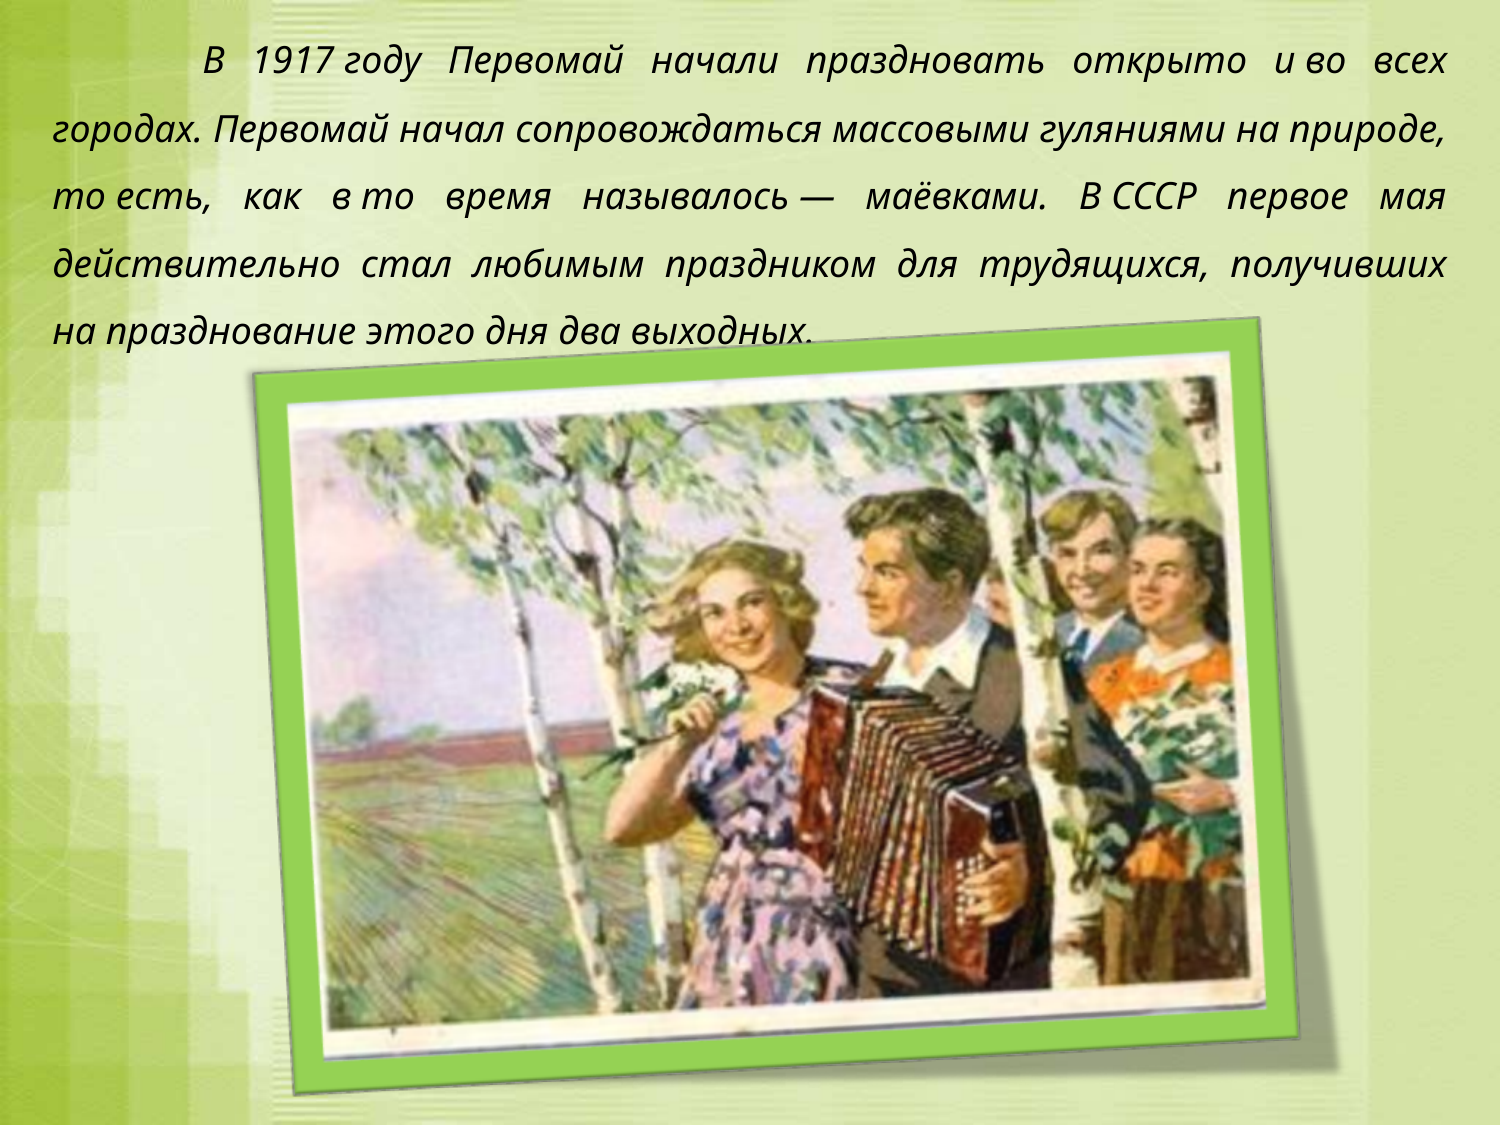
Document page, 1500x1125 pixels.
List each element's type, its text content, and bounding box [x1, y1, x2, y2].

picture [0, 0, 1500, 1125]
text_box В 1917 году Первомай начали праздновать открыто и во всех городах. Первомай начал сопровождаться массовыми гуляниями на природе, то есть, как в то время называлось — маёвками. В СССР первое мая действительно стал любимым праздником для трудящихся, получивших на празднование этого дня два выходных. [37, 0, 1463, 410]
